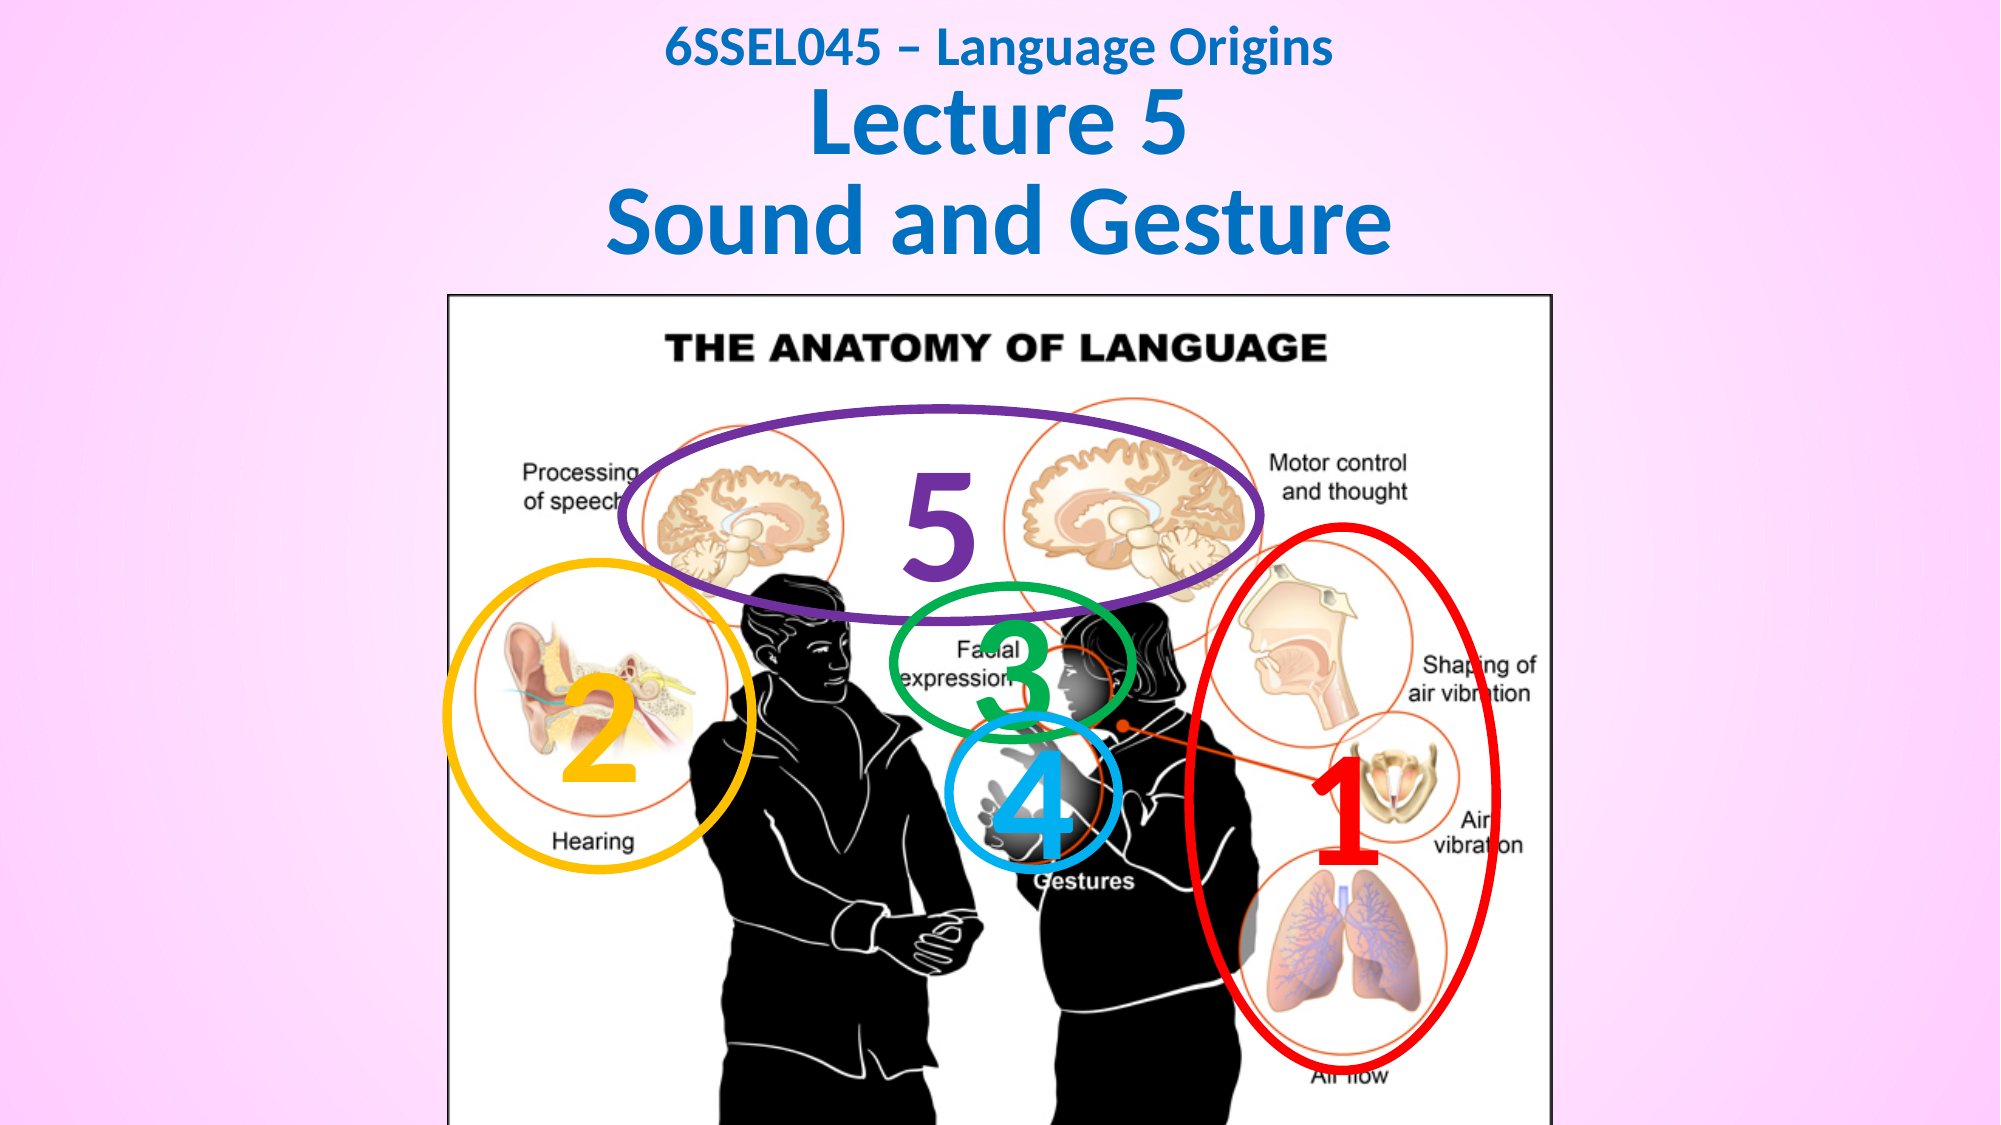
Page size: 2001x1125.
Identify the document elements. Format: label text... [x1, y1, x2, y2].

picture [446, 294, 1554, 1125]
title 6SSEL045 – Language Origins Lecture 5 Sound and Gesture [249, 0, 1750, 303]
